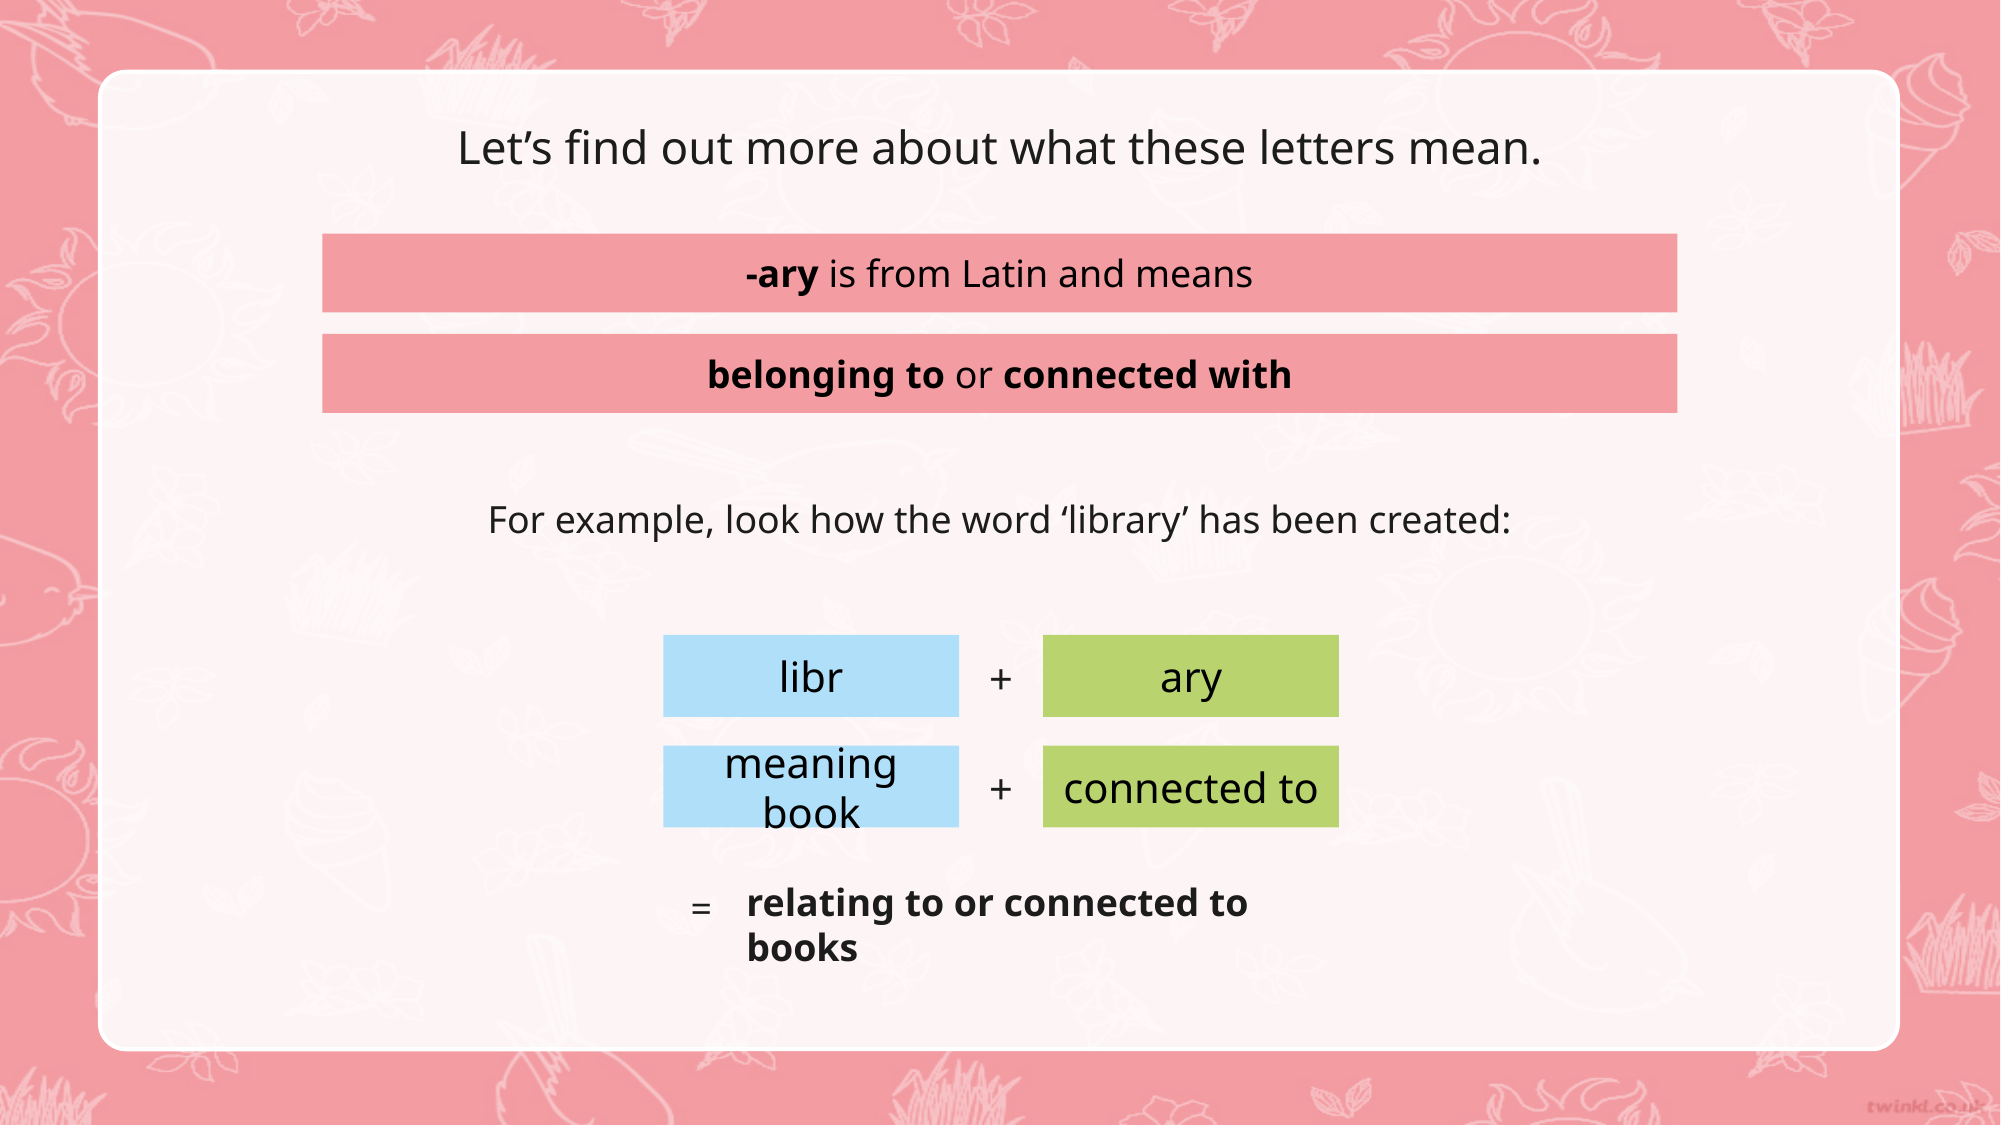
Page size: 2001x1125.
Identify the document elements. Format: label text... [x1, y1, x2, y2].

text_box relating to or connected to books [731, 872, 1355, 977]
text_box ary [1042, 634, 1340, 718]
text_box Let’s find out more about what these letters mean. [373, 111, 1626, 182]
text_box = [671, 877, 731, 938]
text_box + [969, 755, 1033, 821]
text_box For example, look how the word ‘library’ has been created: [373, 488, 1626, 548]
text_box libr [662, 634, 960, 718]
text_box -ary is from Latin and means [321, 233, 1678, 313]
text_box belonging to or connected with [321, 333, 1678, 414]
text_box meaning book [662, 745, 960, 828]
text_box connected to [1042, 745, 1340, 828]
text_box + [969, 645, 1033, 711]
picture [0, 0, 2001, 1125]
